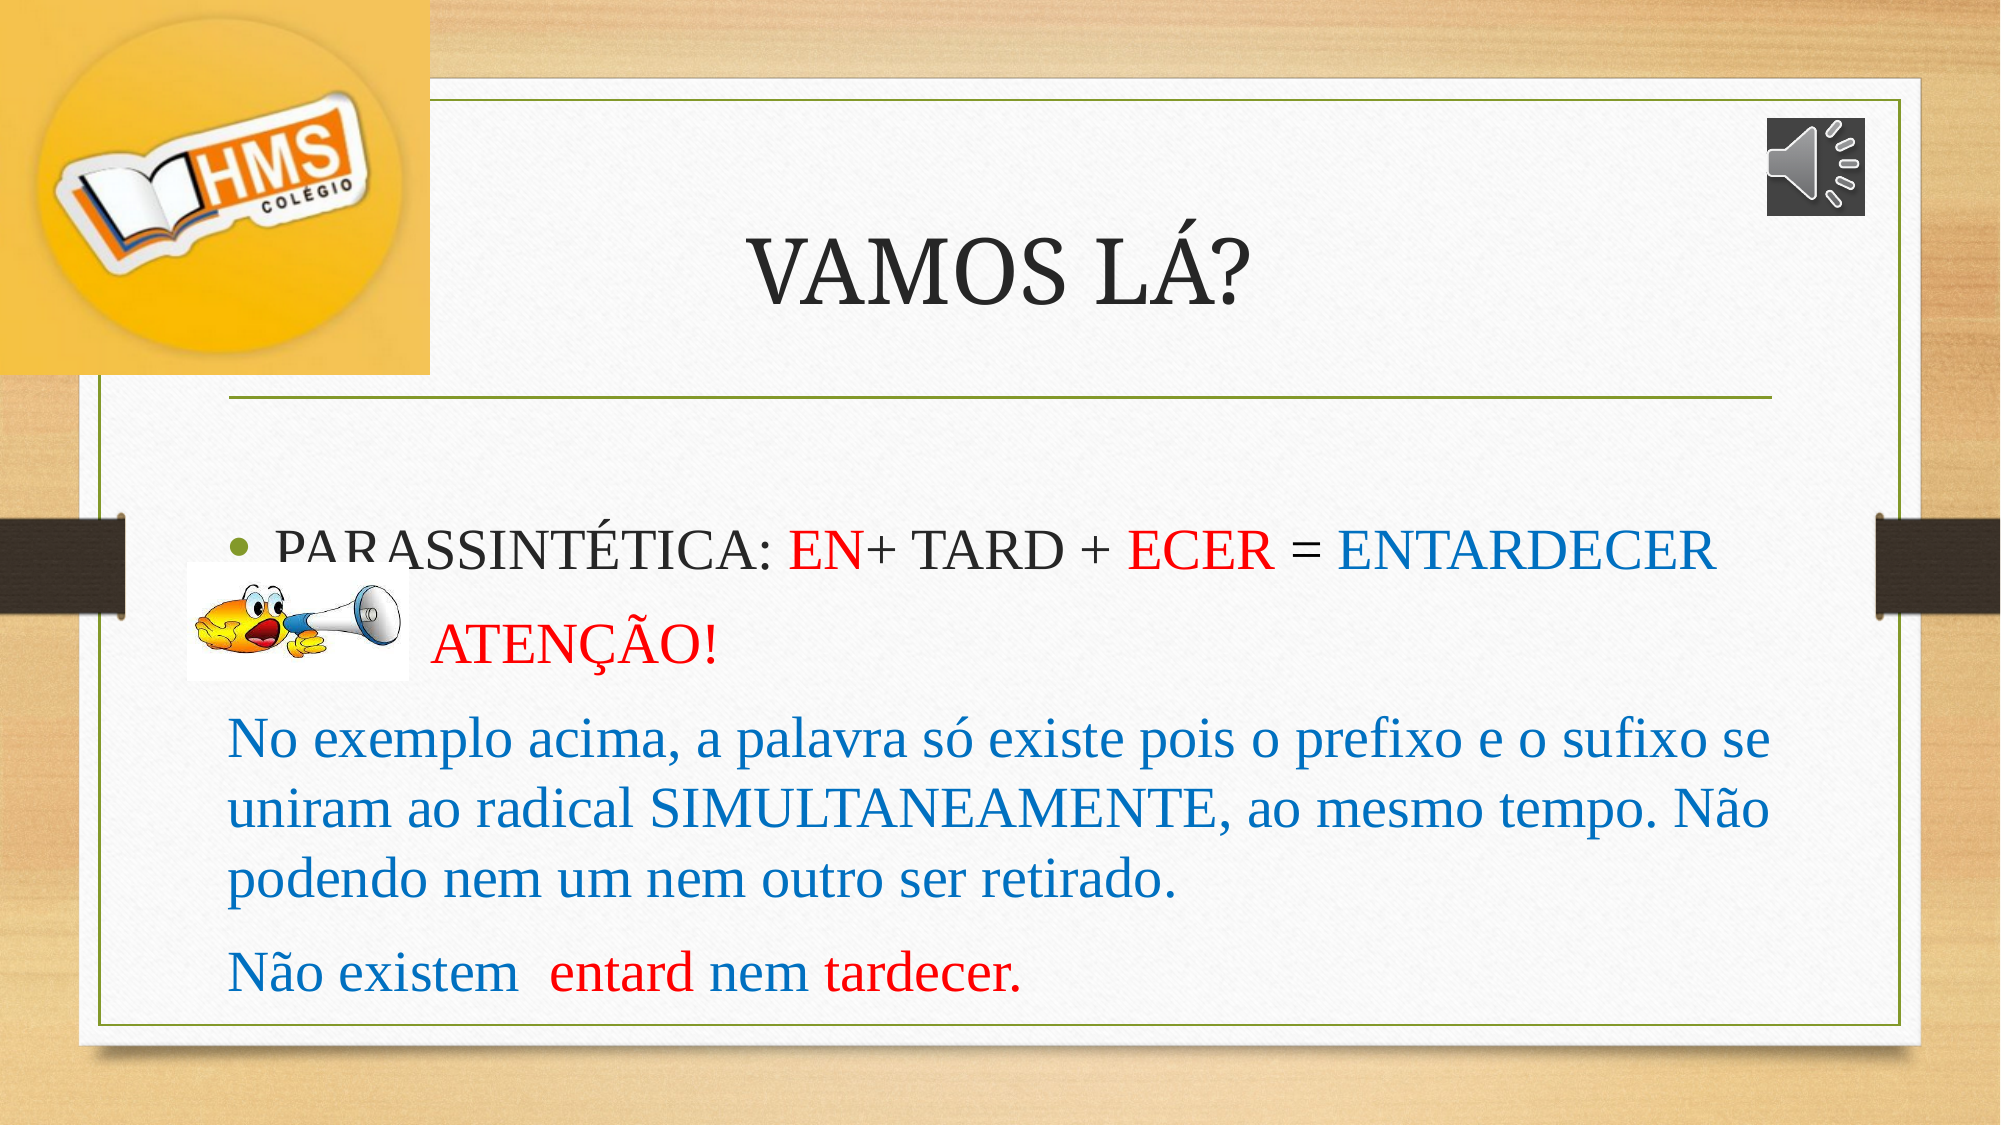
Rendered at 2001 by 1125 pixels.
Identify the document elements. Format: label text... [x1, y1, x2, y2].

picture [0, 0, 2001, 1125]
title VAMOS LÁ? [430, 161, 1788, 375]
list PARASSINTÉTICA: EN+ TARD + ECER = ENTARDECER ATENÇÃO! No exemplo acima, a palavra só existe pois o prefixo e o sufixo se uniram ao radical SIMULTANEAMENTE, ao mesmo tempo. Não podendo nem um nem outro ser retirado. Não existem entard nem tardecer. [212, 419, 1788, 1017]
